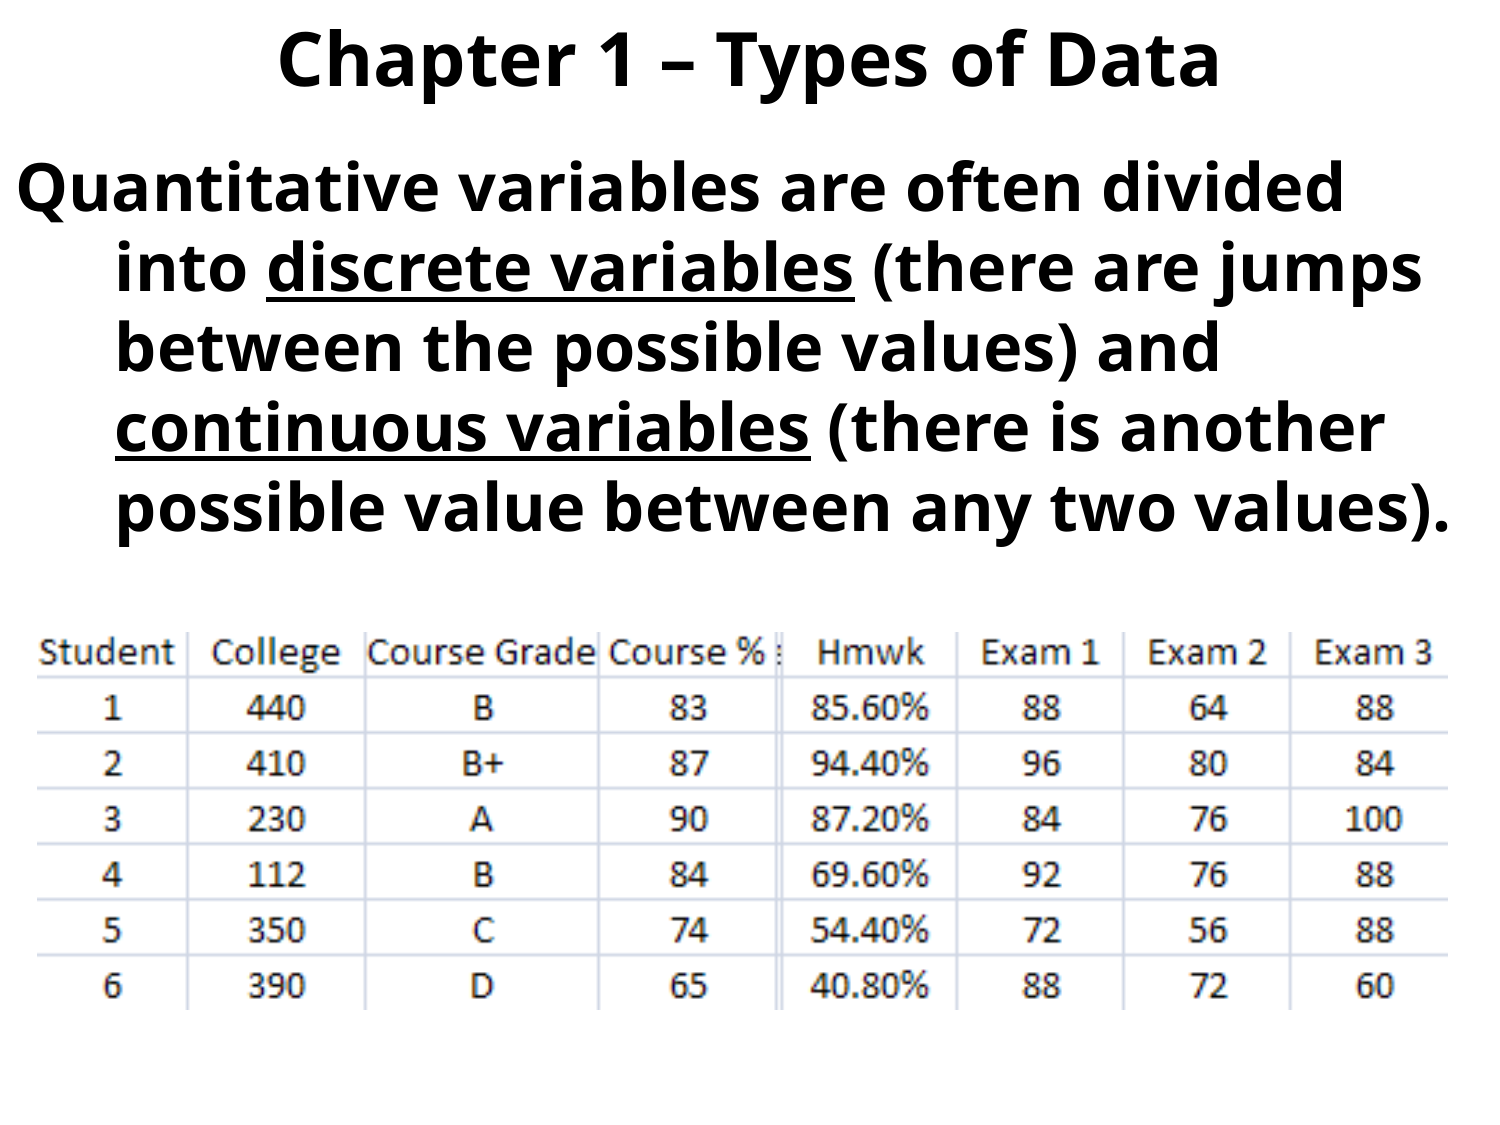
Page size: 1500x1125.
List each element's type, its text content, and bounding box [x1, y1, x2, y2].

list Quantitative variables are often divided into discrete variables (there are jumps between the possible values) and continuous variables (there is another possible value between any two values). [0, 137, 1500, 1075]
picture [37, 632, 1448, 1011]
title Chapter 1 – Types of Data [112, 0, 1388, 113]
